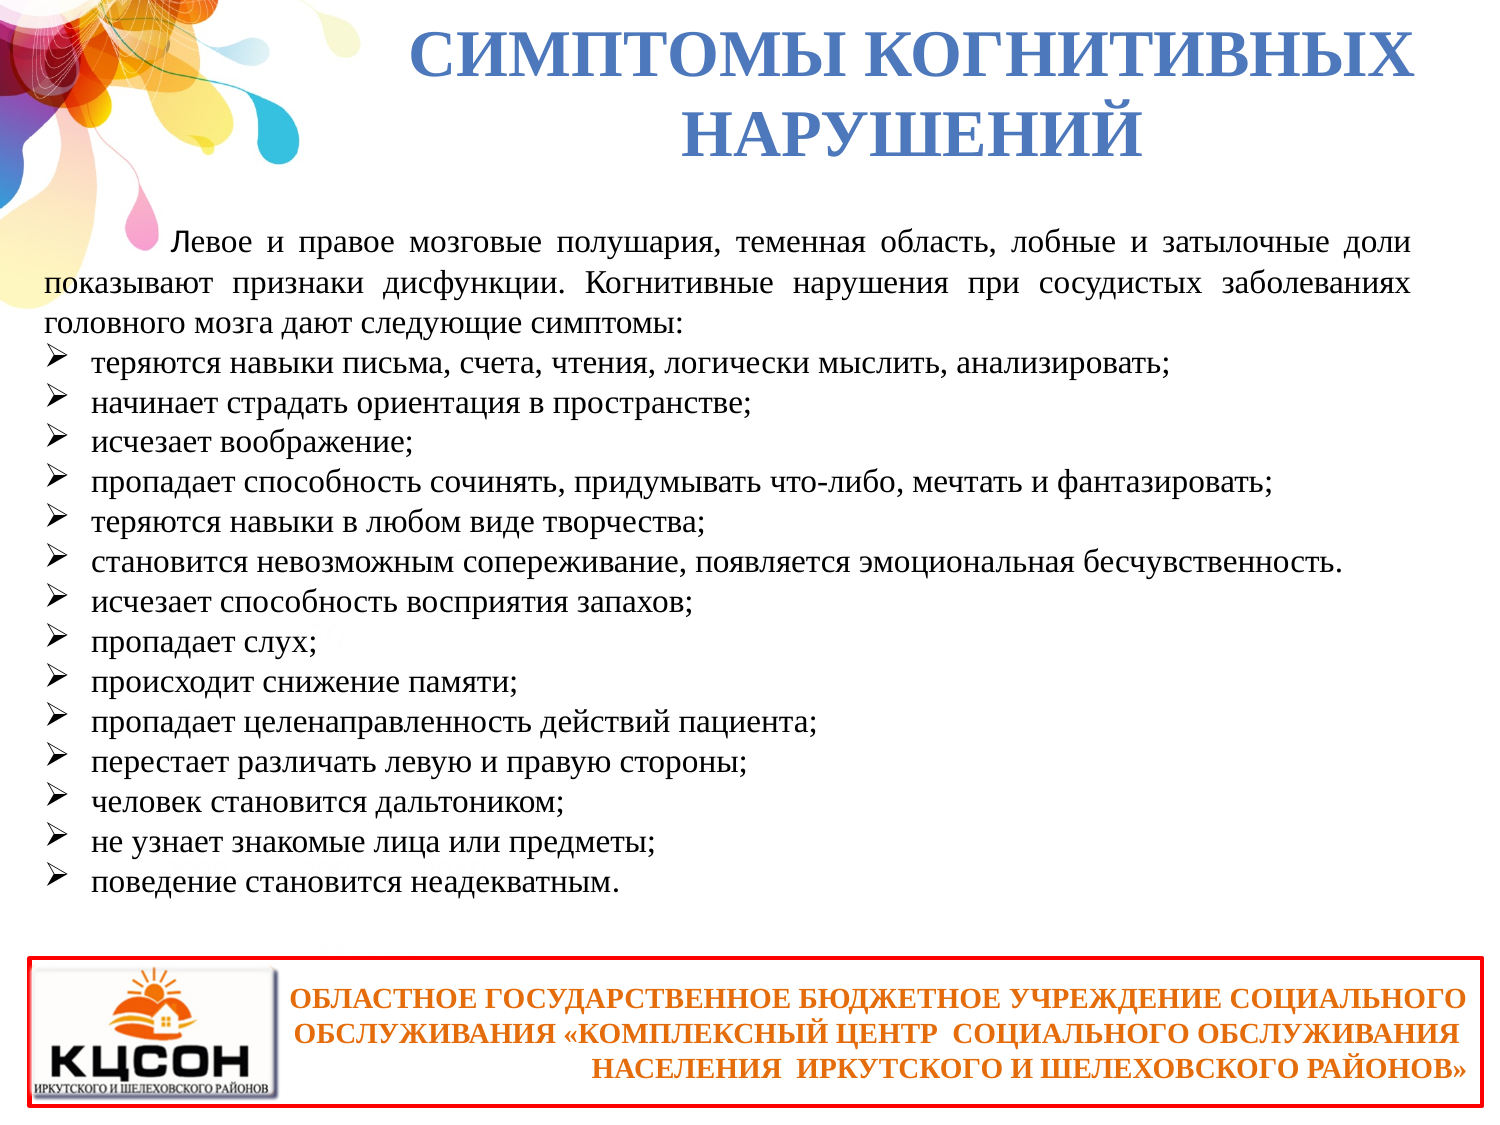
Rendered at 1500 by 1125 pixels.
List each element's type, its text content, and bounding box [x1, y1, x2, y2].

picture [0, 0, 1500, 1124]
title Симптомы когнитивных нарушений [366, 19, 1459, 162]
text_box Название [303, 952, 507, 956]
text_box Левое и правое мозговые полушария, теменная область, лобные и затылочные доли показывают признаки дисфункции. Когнитивные нарушения при сосудистых заболеваниях головного мозга дают следующие симптомы: теряются навыки письма, счета, чтения, логически мыслить, анализировать; начинает страдать ориентация в пространстве; исчезает воображение; пропадает способность сочинять, придумывать что-либо, мечтать и фантазировать; теряются навыки в любом виде творчества; становится невозможным сопереживание, появляется эмоциональная бесчувственность. исчезает способность восприятия запахов; пропадает слух; происходит снижение памяти; пропадает целенаправленность действий пациента; перестает различать левую и правую стороны; человек становится дальтоником; не узнает знакомые лица или предметы; поведение становится неадекватным. [29, 210, 1429, 952]
text_box ОБЛАСТНОЕ ГОСУДАРСТВЕННОЕ БЮДЖЕТНОЕ УЧРЕЖДЕНИЕ СОЦИАЛЬНОГО ОБСЛУЖИВАНИЯ «КОМПЛЕКСНЫЙ ЦЕНТР СОЦИАЛЬНОГО ОБСЛУЖИВАНИЯ НАСЕЛЕНИЯ ИРКУТСКОГО И ШЕЛЕХОВСКОГО РАЙОНОВ» [27, 956, 1484, 1108]
